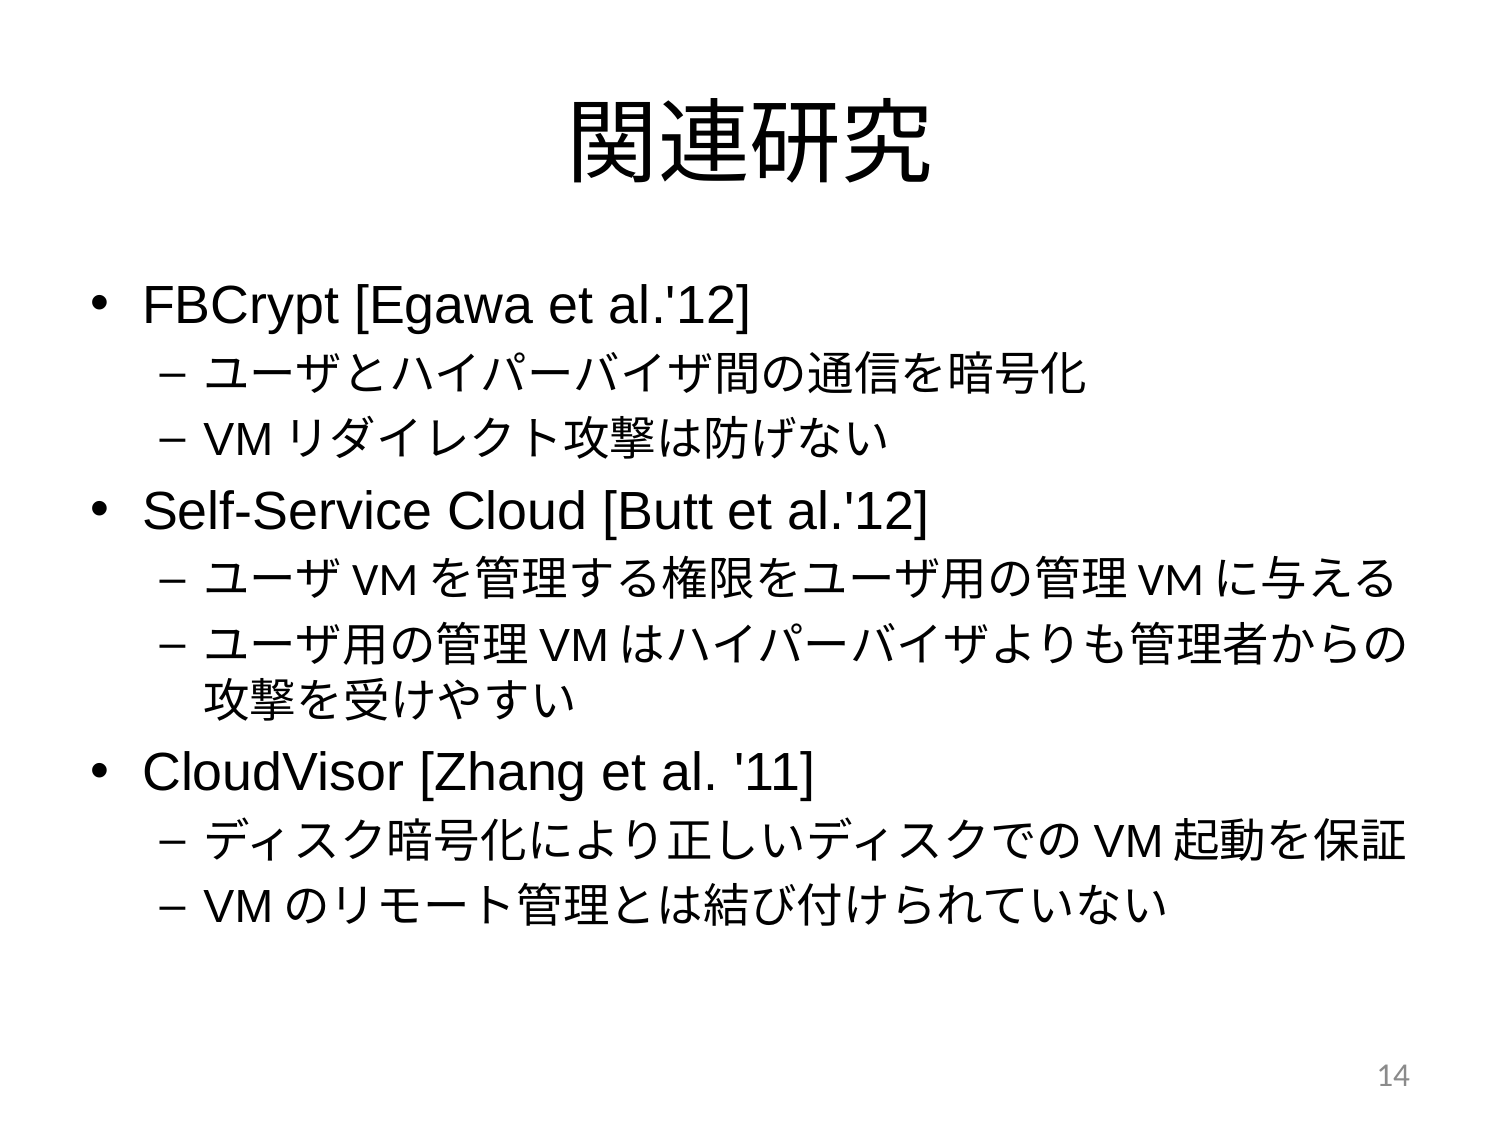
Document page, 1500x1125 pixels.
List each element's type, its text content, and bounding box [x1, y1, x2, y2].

slide_number 14 [1074, 1042, 1425, 1103]
title 関連研究 [75, 45, 1425, 233]
list FBCrypt [Egawa et al.'12] ユーザとハイパーバイザ間の通信を暗号化 VMリダイレクト攻撃は防げない Self-Service Cloud [Butt et al.'12] ユーザVMを管理する権限をユーザ用の管理VMに与える ユーザ用の管理VMはハイパーバイザよりも管理者からの攻撃を受けやすい CloudVisor [Zhang et al. '11] ディスク暗号化により正しいディスクでのVM起動を保証 VMのリモート管理とは結び付けられていない [75, 262, 1436, 1047]
